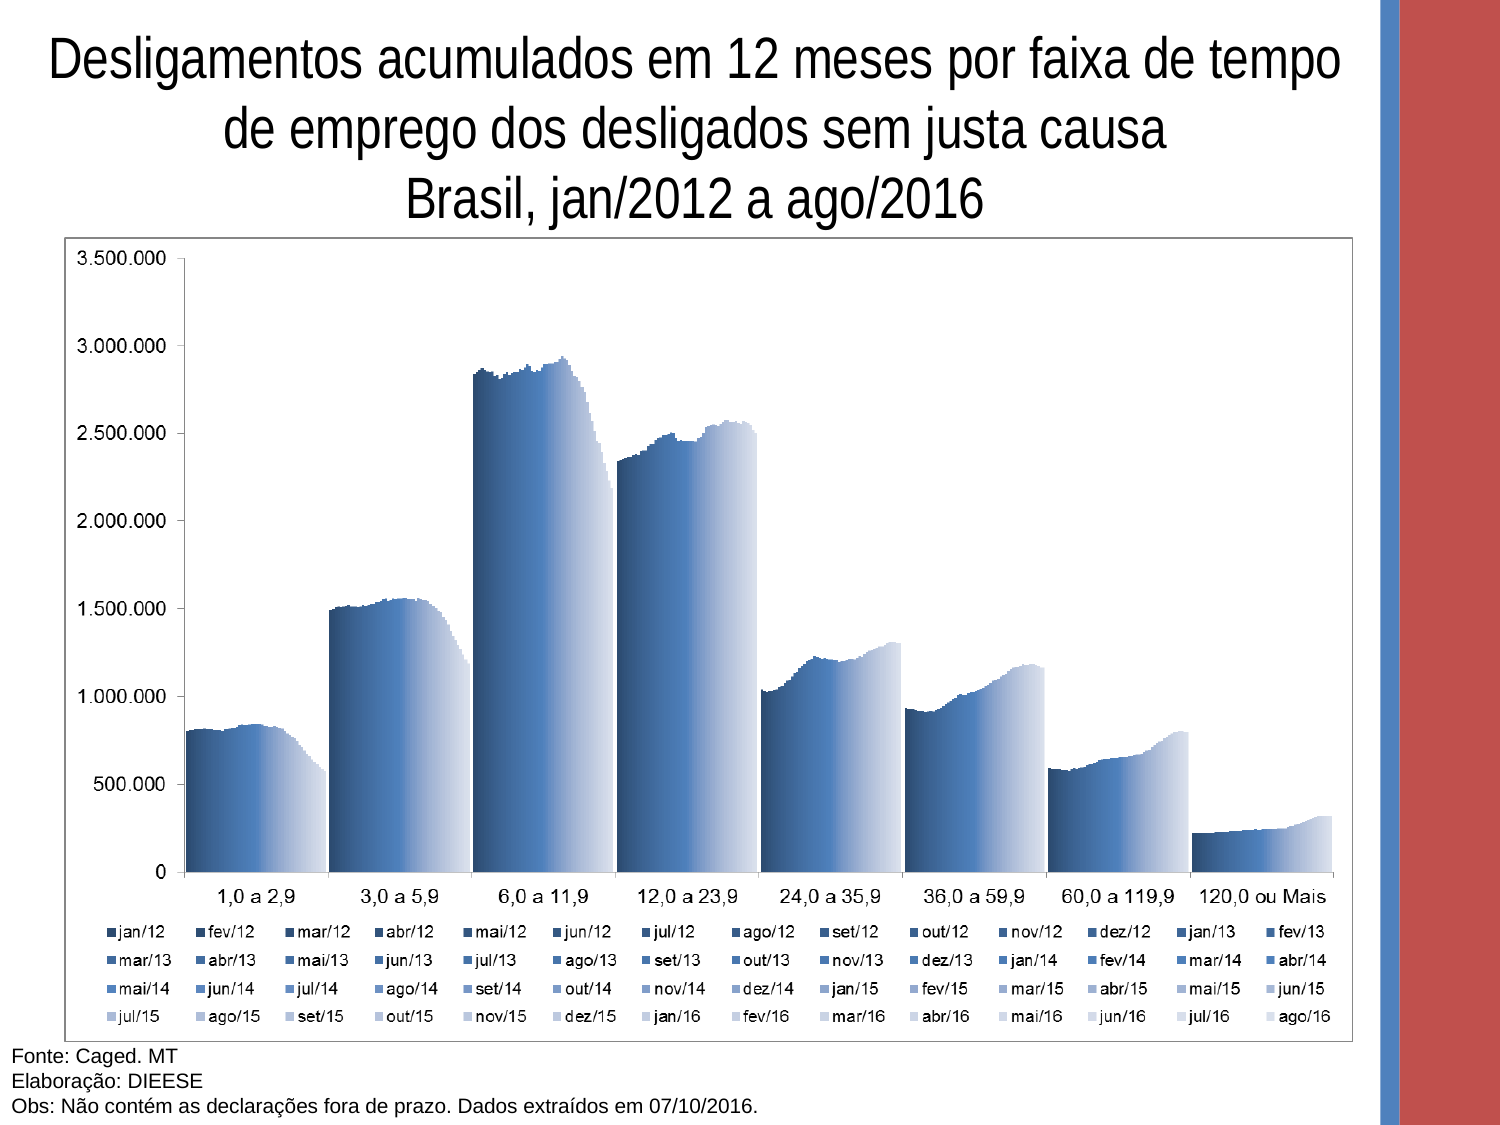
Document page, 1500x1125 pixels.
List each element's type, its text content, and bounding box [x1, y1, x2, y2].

text_box Fonte: Caged. MT Elaboração: DIEESE Obs: Não contém as declarações fora de prazo. Dados extraídos em 07/10/2016. [0, 1034, 895, 1125]
title Desligamentos acumulados em 12 meses por faixa de tempo de emprego dos desligados sem justa causa Brasil, jan/2012 a ago/2016 [29, 30, 1361, 219]
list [64, 237, 1353, 1042]
